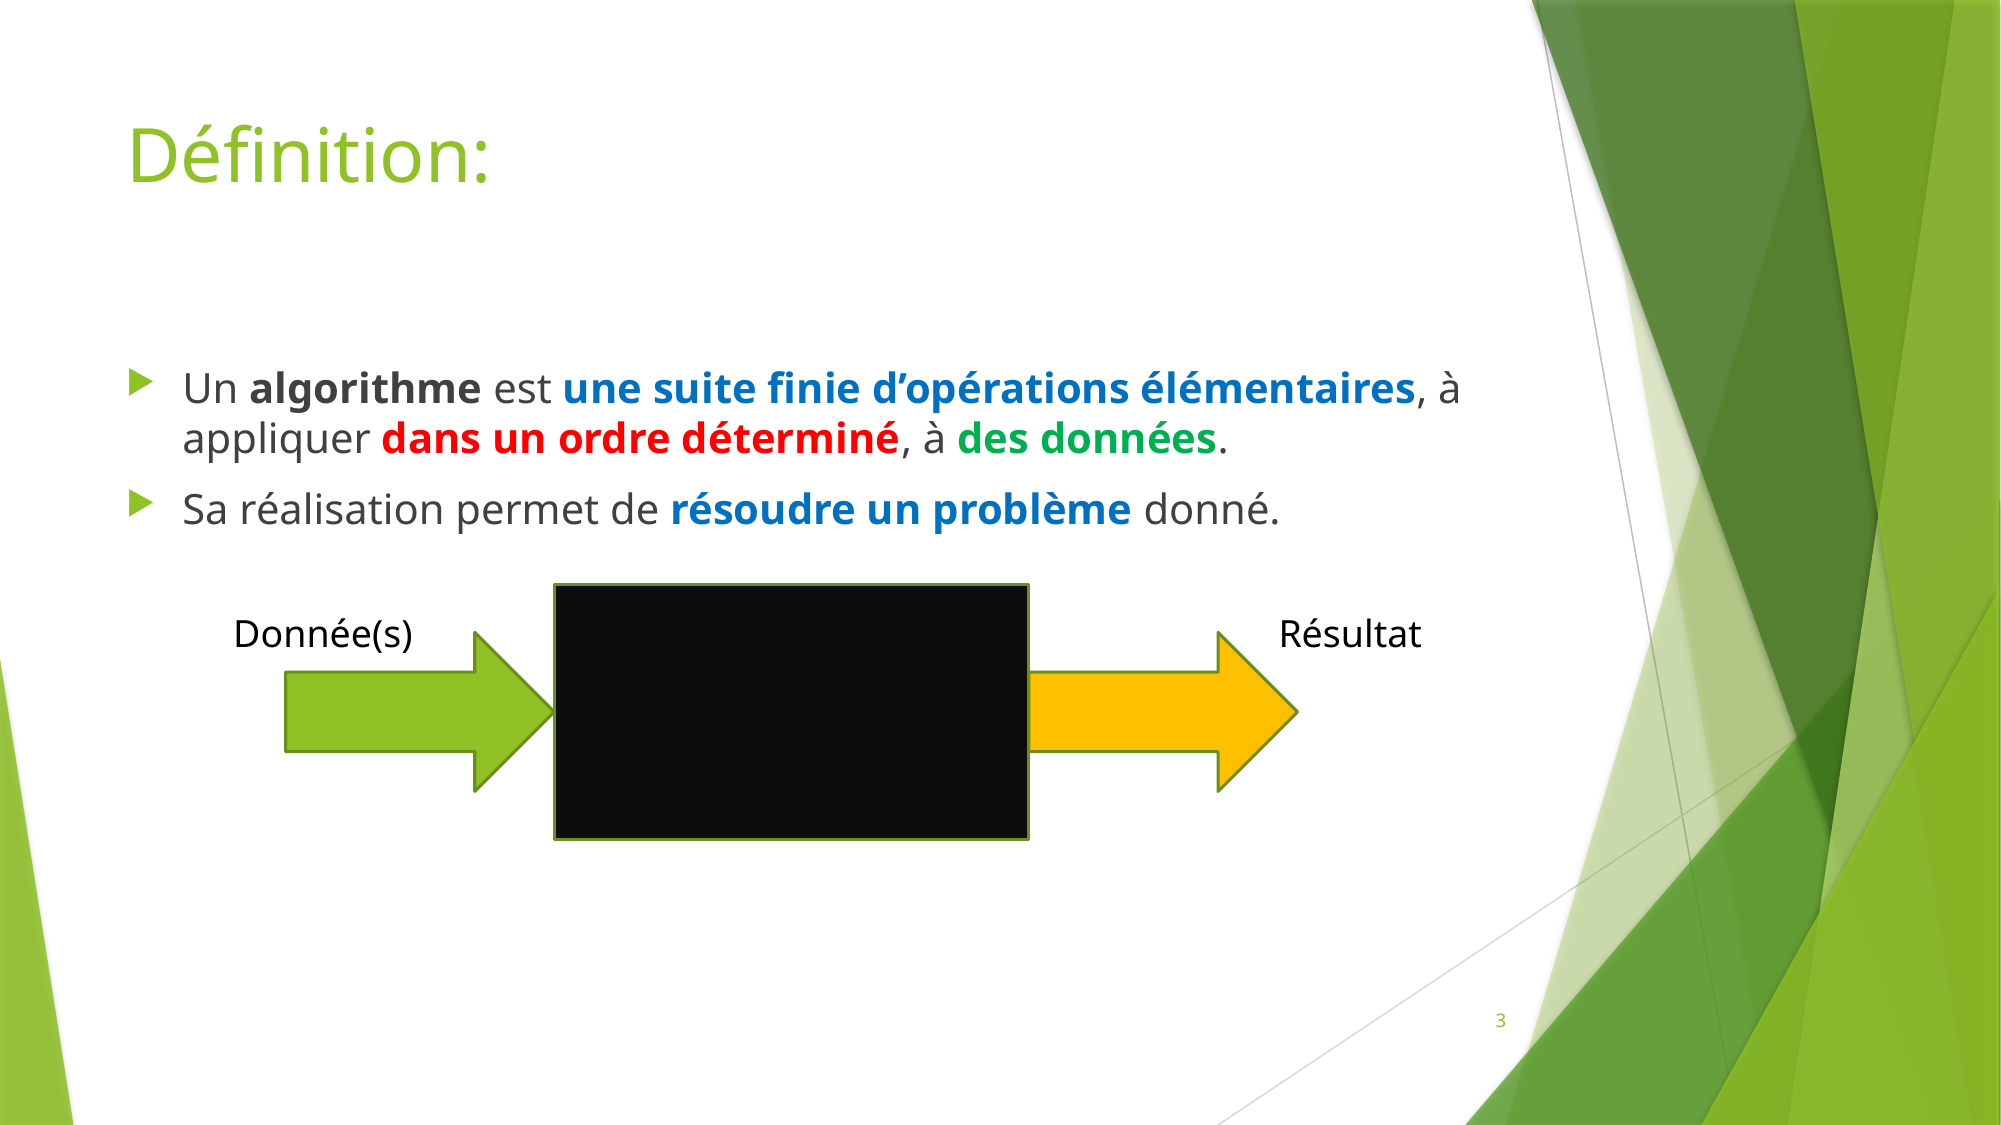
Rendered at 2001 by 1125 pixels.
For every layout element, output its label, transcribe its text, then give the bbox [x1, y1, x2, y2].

text_box [1027, 630, 1299, 793]
title Définition: [111, 99, 1522, 317]
text_box [284, 662, 556, 793]
list Un algorithme est une suite finie d’opérations élémentaires, à appliquer dans un ordre déterminé, à des données. Sa réalisation permet de résoudre un problème donné. [111, 354, 1522, 992]
text_box Donnée(s) [218, 602, 555, 662]
slide_number 3 [1409, 991, 1522, 1051]
text_box [553, 583, 1030, 841]
text_box Résultat [1263, 602, 1600, 662]
